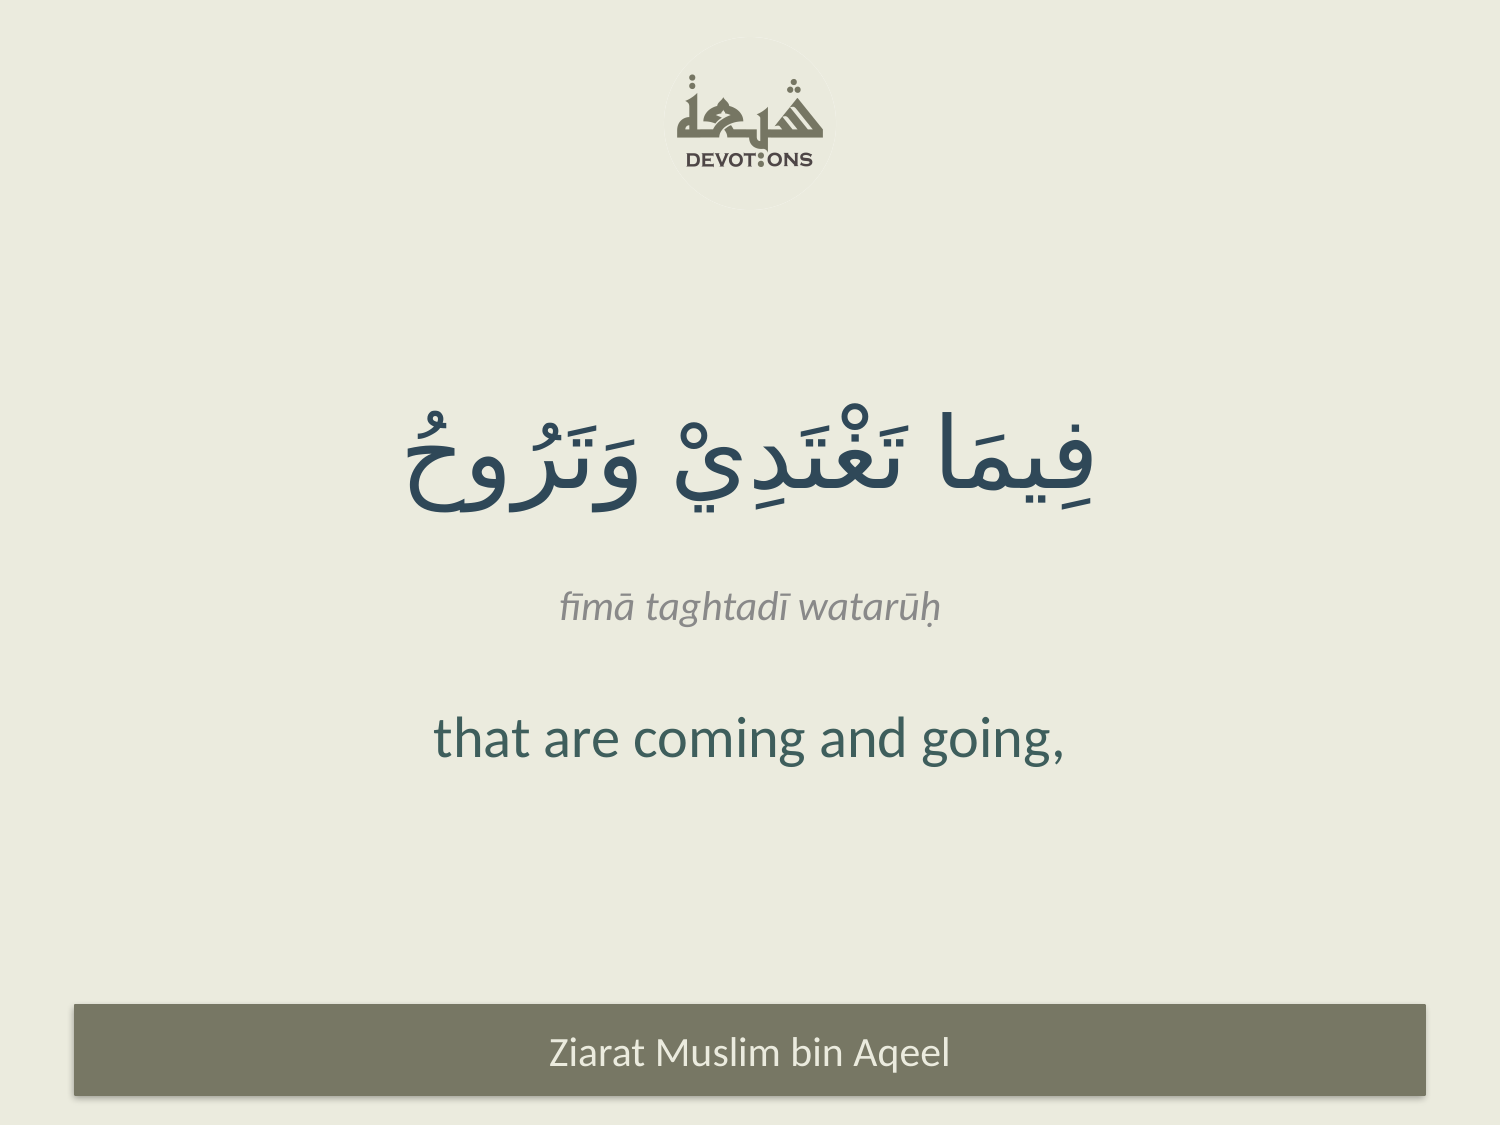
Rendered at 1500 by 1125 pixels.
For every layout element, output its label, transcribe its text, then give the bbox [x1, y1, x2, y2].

text_box Ziarat Muslim bin Aqeel [534, 1017, 966, 1083]
picture [656, 29, 844, 218]
text_box [74, 1004, 1426, 1096]
text_box فِيمَا تَغْتَدِيْ وَتَرُوحُ fīmā taghtadī watarūḥ that are coming and going, [74, 381, 1425, 776]
